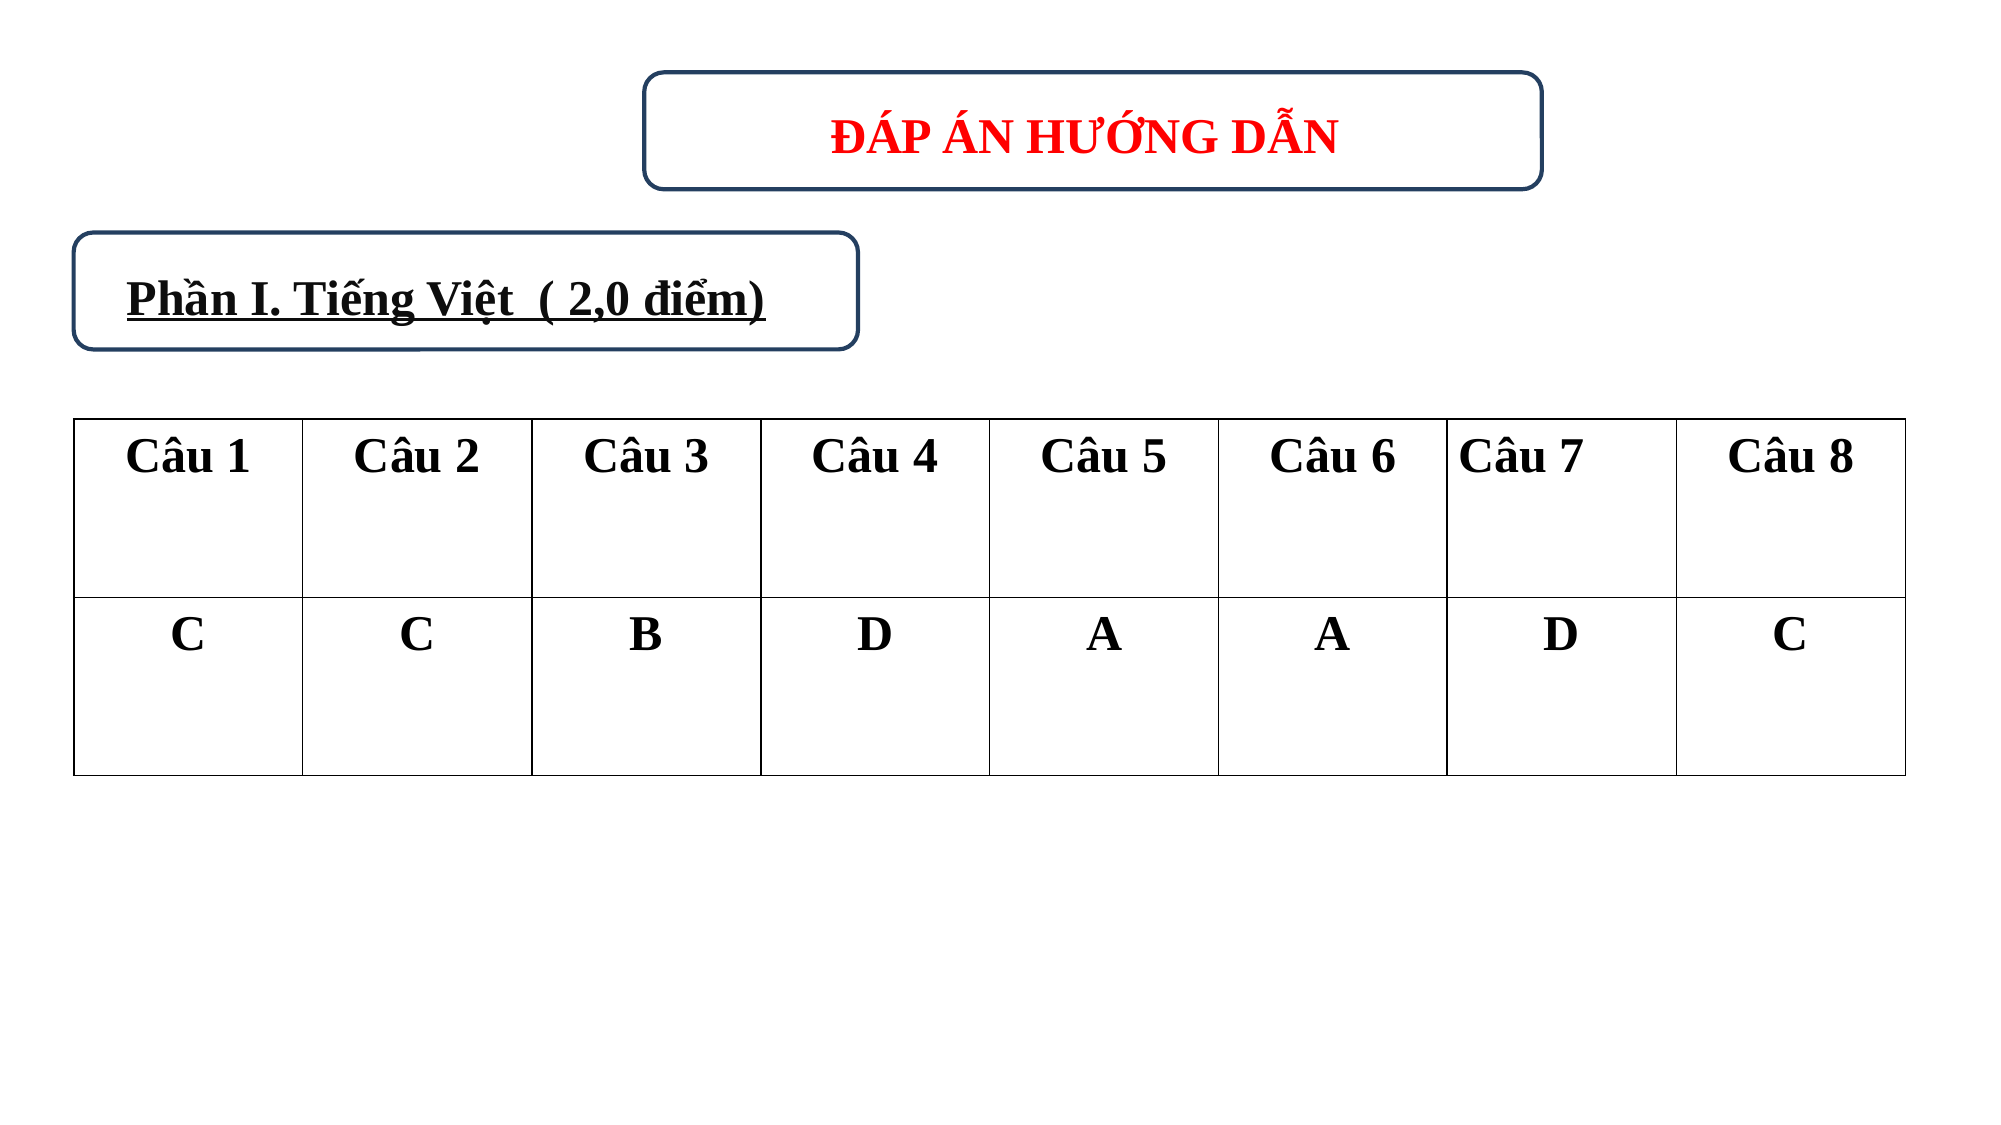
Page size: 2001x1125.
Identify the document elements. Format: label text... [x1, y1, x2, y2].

text_box [74, 333, 858, 350]
table_cell A [1219, 598, 1446, 775]
table_header Câu 5 [990, 420, 1218, 597]
table_cell C [75, 598, 302, 775]
table_header Câu 7 [1448, 420, 1676, 597]
text_box Phần I. Tiếng Việt ( 2,0 điểm) [0, 248, 947, 333]
table_header Câu 3 [533, 420, 760, 597]
table_cell A [990, 598, 1218, 775]
table_header Câu 1 [75, 420, 302, 597]
table_header Câu 8 [1677, 420, 1905, 597]
table_cell D [762, 598, 989, 775]
table_cell B [533, 598, 760, 775]
text_box [74, 232, 858, 248]
text_box ĐÁP ÁN HƯỚNG DẪN [815, 87, 1486, 172]
table_header Câu 4 [762, 420, 989, 597]
text_box [644, 72, 1542, 190]
table_cell D [1448, 598, 1676, 775]
table_header Câu 6 [1219, 420, 1446, 597]
table_header Câu 2 [303, 420, 531, 597]
table_cell C [1677, 598, 1905, 775]
table_cell C [303, 598, 531, 775]
